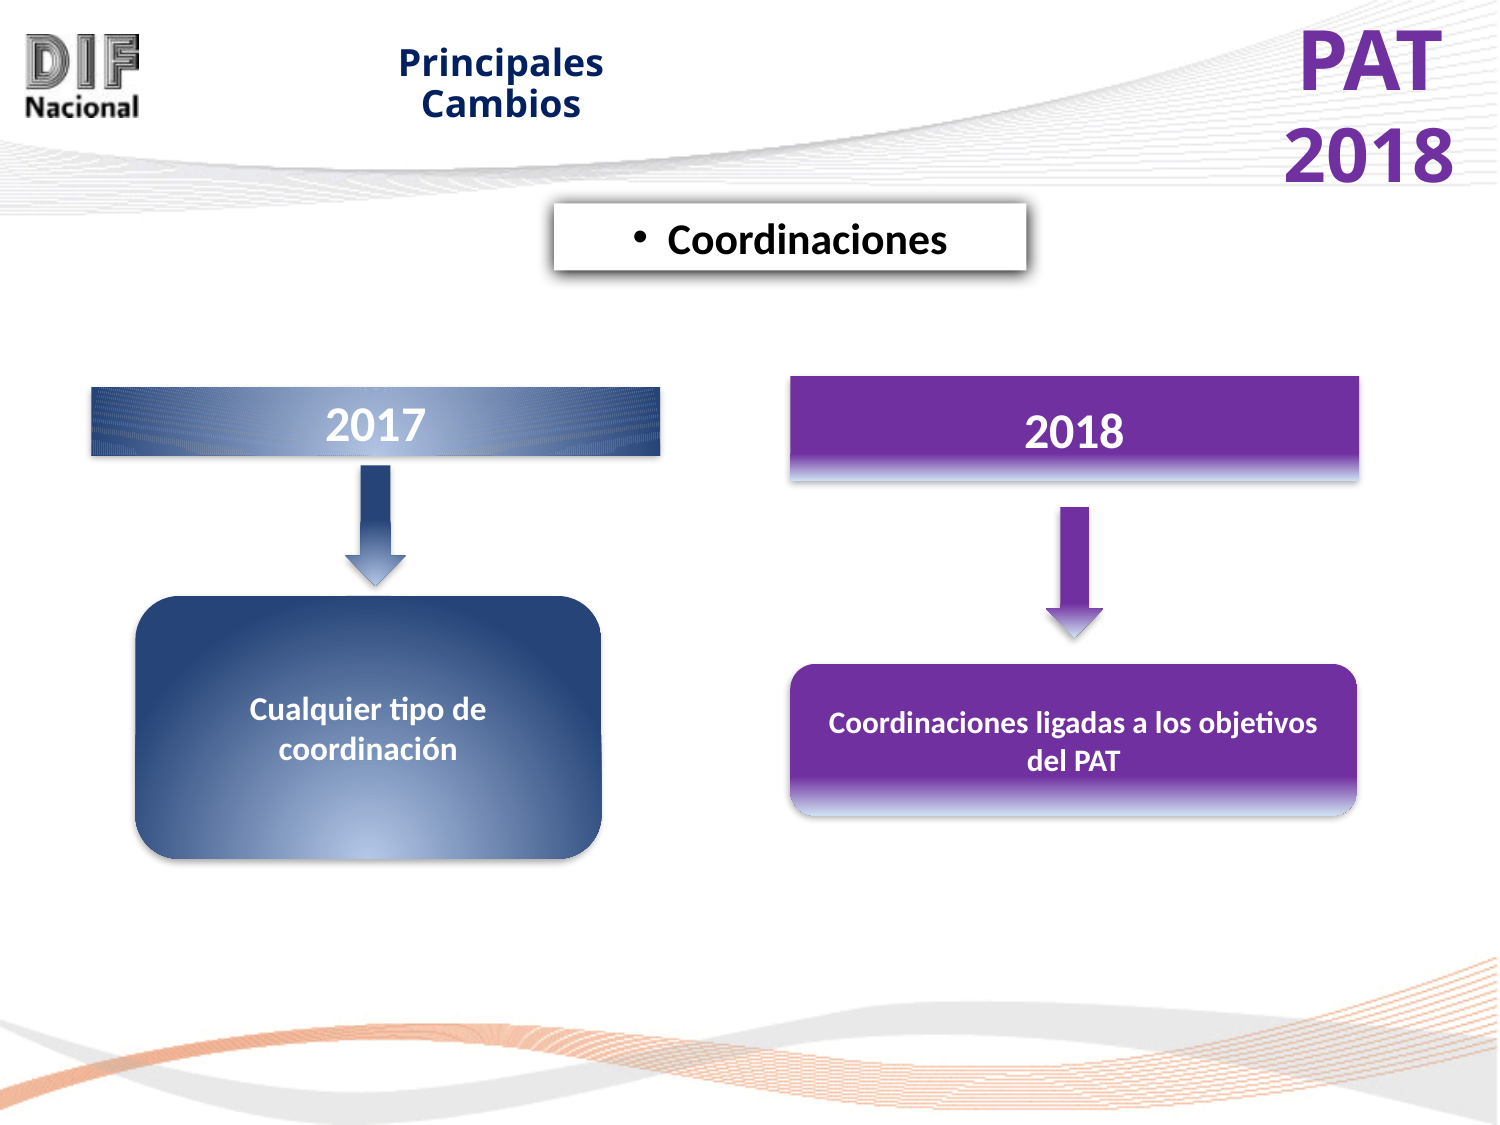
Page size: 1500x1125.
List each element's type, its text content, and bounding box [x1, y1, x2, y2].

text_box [91, 387, 661, 859]
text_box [790, 376, 1360, 816]
picture [0, 0, 1500, 1125]
text_box Coordinaciones [554, 203, 1027, 271]
text_box Principales Cambios [325, 36, 677, 110]
